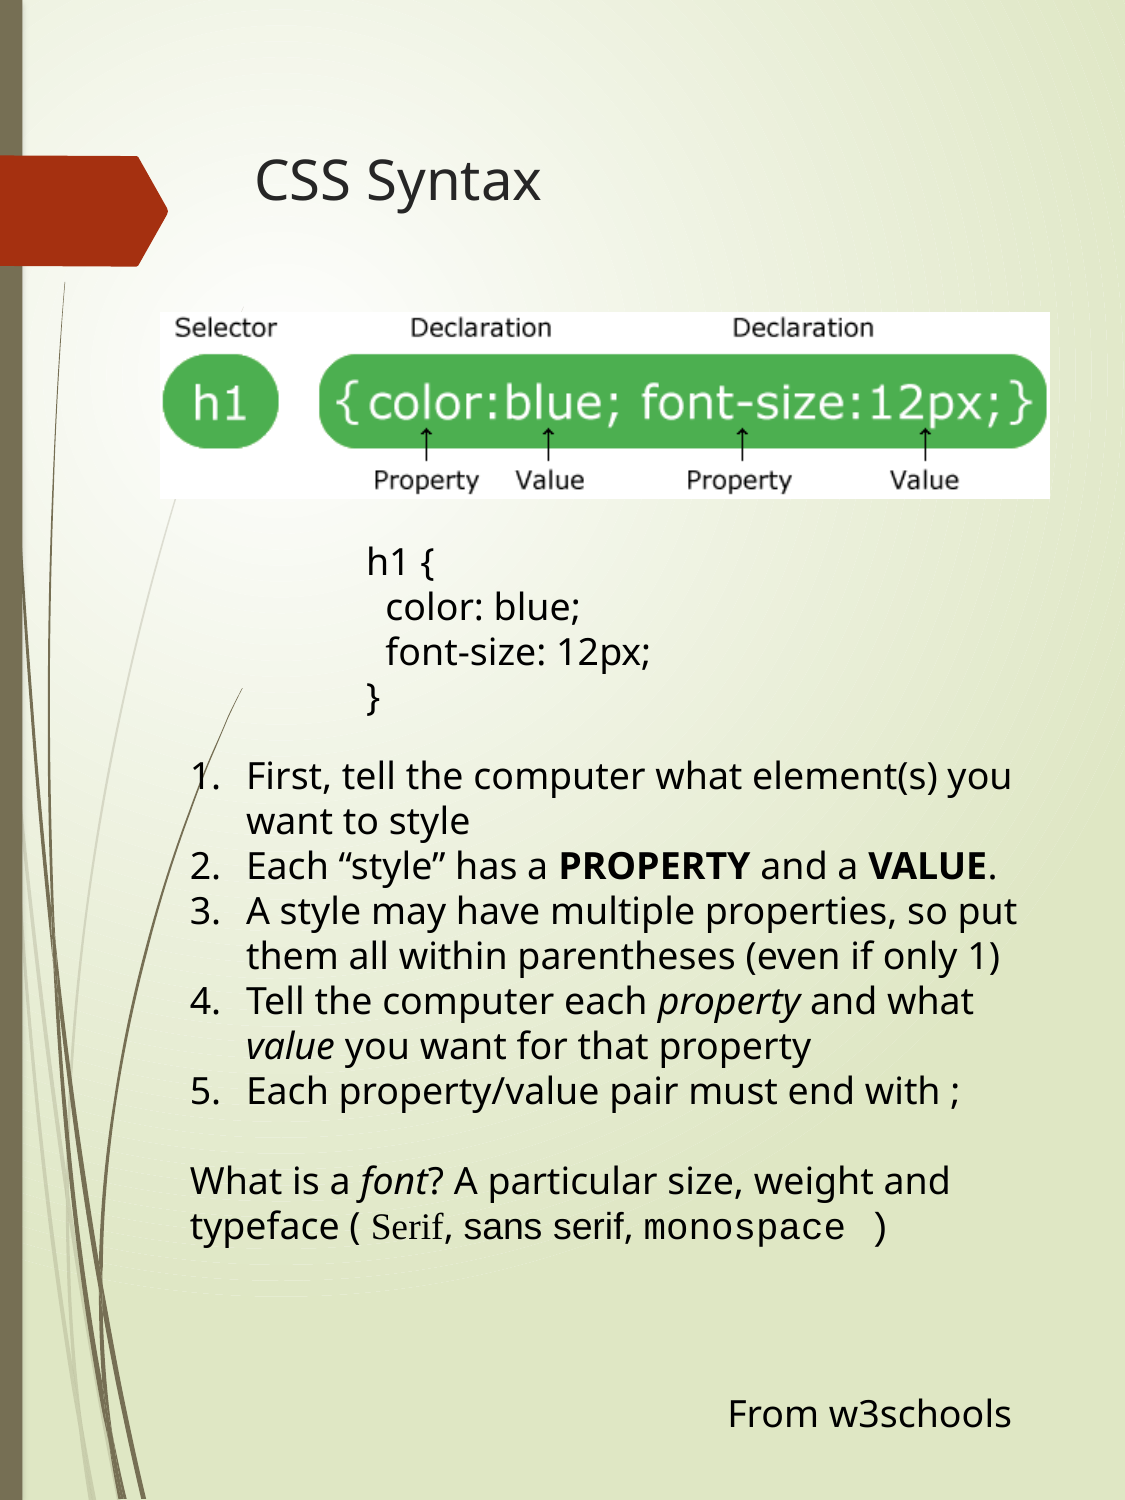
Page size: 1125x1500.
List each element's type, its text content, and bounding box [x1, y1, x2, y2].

text_box From w3schools [712, 1383, 1028, 1443]
text_box h1 { color: blue; font-size: 12px; } [351, 530, 667, 726]
text_box First, tell the computer what element(s) you want to style Each “style” has a PROPERTY and a VALUE. A style may have multiple properties, so put them all within parentheses (even if only 1) Tell the computer each property and what value you want for that property Each property/value pair must end with ; What is a font? A particular size, weight and typeface ( Serif, sans serif, monospace ) [175, 744, 1050, 1254]
title CSS Syntax [239, 136, 1051, 311]
picture [160, 311, 1051, 499]
